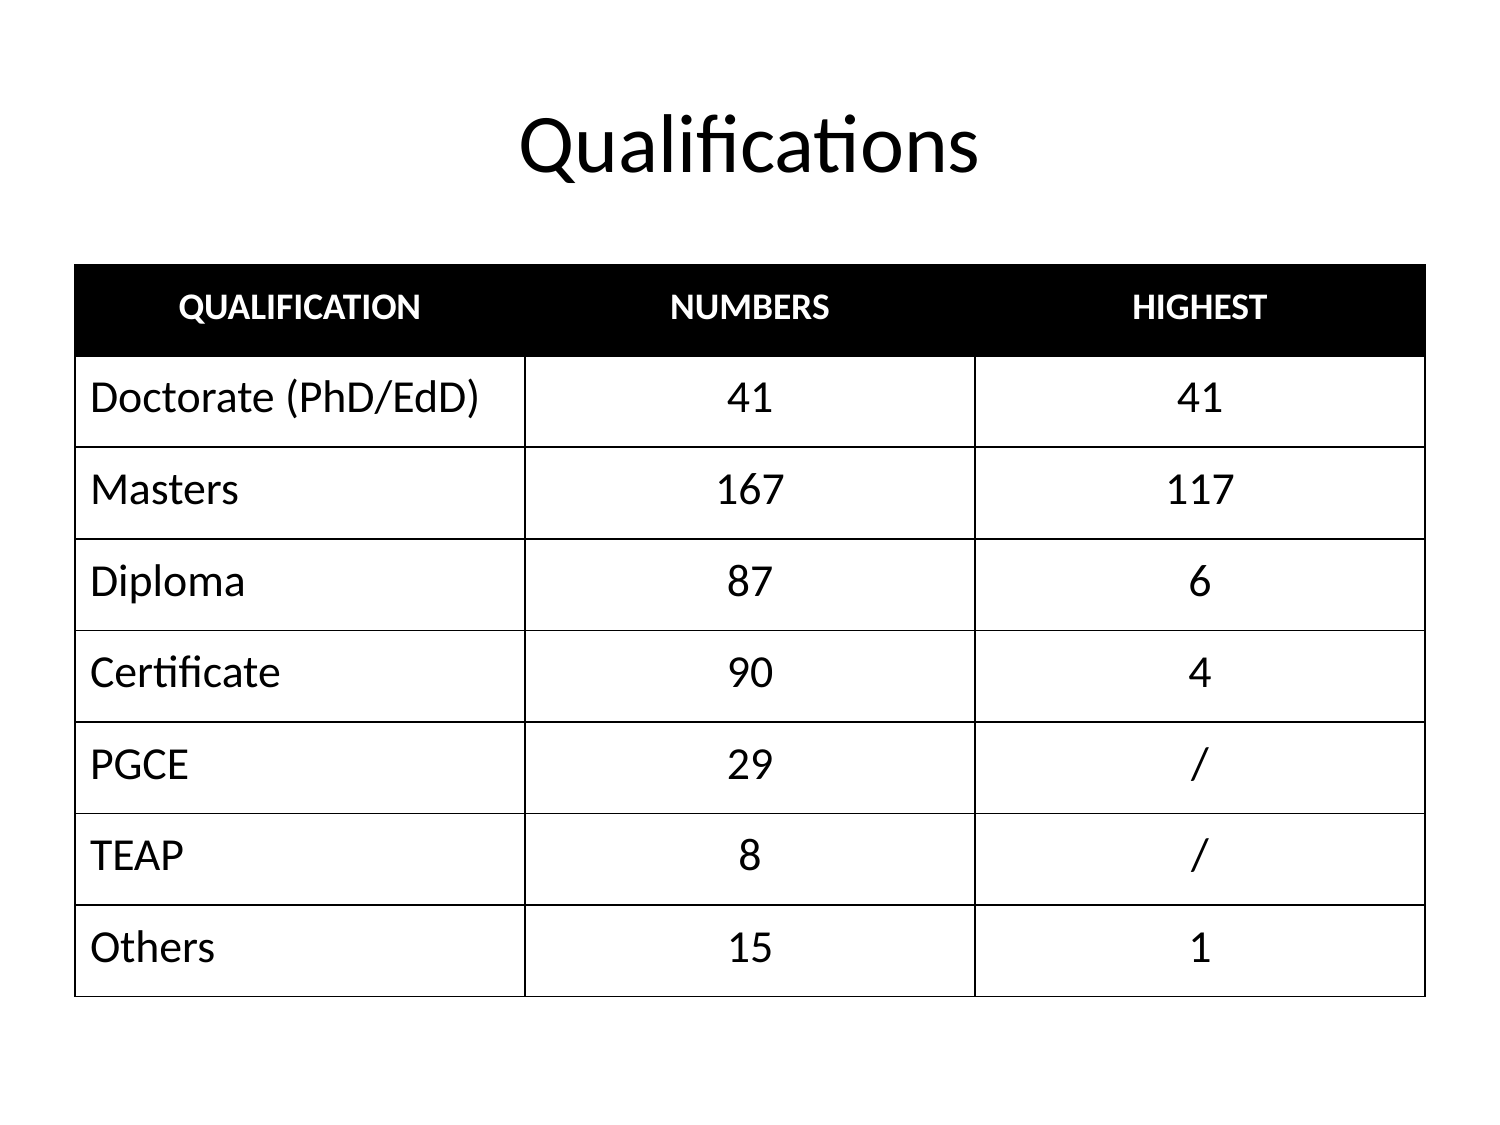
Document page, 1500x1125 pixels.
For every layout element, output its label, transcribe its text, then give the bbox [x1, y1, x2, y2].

table_cell / [976, 814, 1424, 904]
table_cell / [976, 723, 1424, 813]
table_cell 8 [526, 814, 974, 904]
table_cell 41 [976, 357, 1424, 446]
table_cell 15 [526, 906, 974, 996]
table_cell TEAP [76, 814, 524, 904]
table_cell Others [76, 906, 524, 996]
table_cell 87 [526, 540, 974, 630]
table_cell 90 [526, 631, 974, 721]
title Qualifications [75, 45, 1425, 233]
table_cell 117 [976, 448, 1424, 538]
table_cell 167 [526, 448, 974, 538]
table_cell Certificate [76, 631, 524, 721]
table_header HIGHEST [975, 266, 1424, 355]
table_cell PGCE [76, 723, 524, 813]
table_cell 6 [976, 540, 1424, 630]
table_cell Diploma [76, 540, 524, 630]
table_cell 1 [976, 906, 1424, 996]
table_cell 41 [526, 357, 974, 446]
table_header NUMBERS [525, 266, 975, 355]
table_cell Masters [76, 448, 524, 538]
table_cell Doctorate (PhD/EdD) [76, 357, 524, 446]
table_cell 29 [526, 723, 974, 813]
table_header QUALIFICATION [76, 266, 525, 355]
table_cell 4 [976, 631, 1424, 721]
